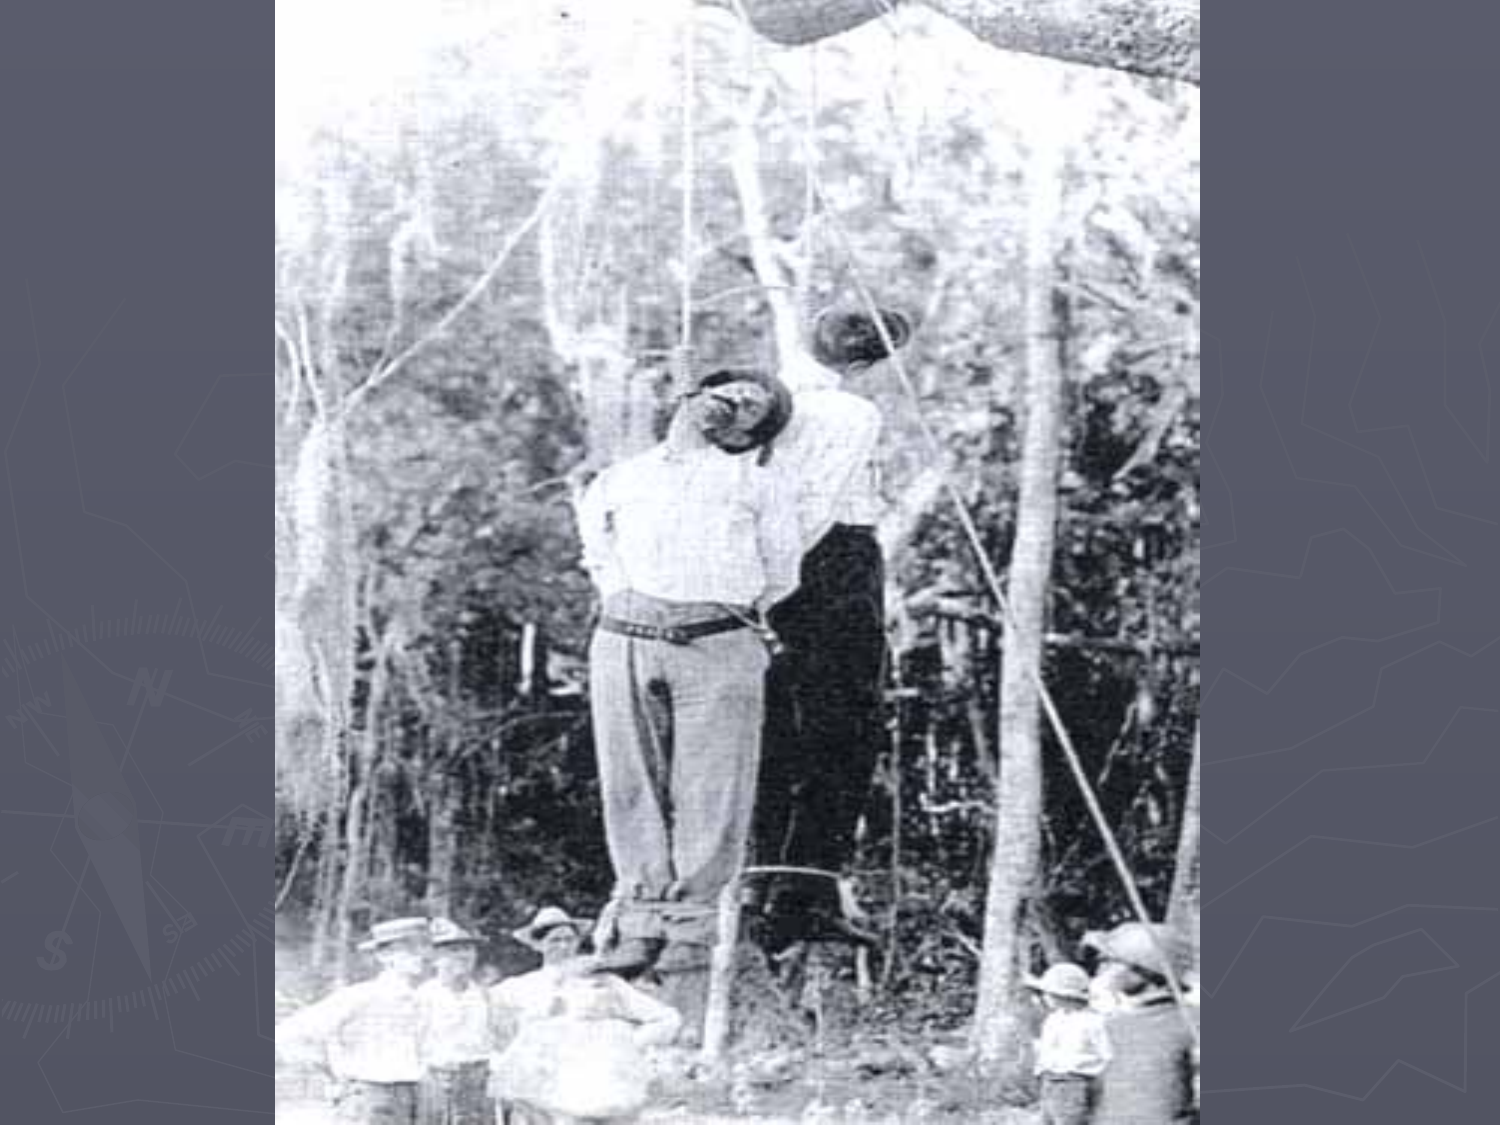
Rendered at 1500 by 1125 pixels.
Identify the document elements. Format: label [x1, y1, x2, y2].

picture [274, 0, 1201, 1125]
